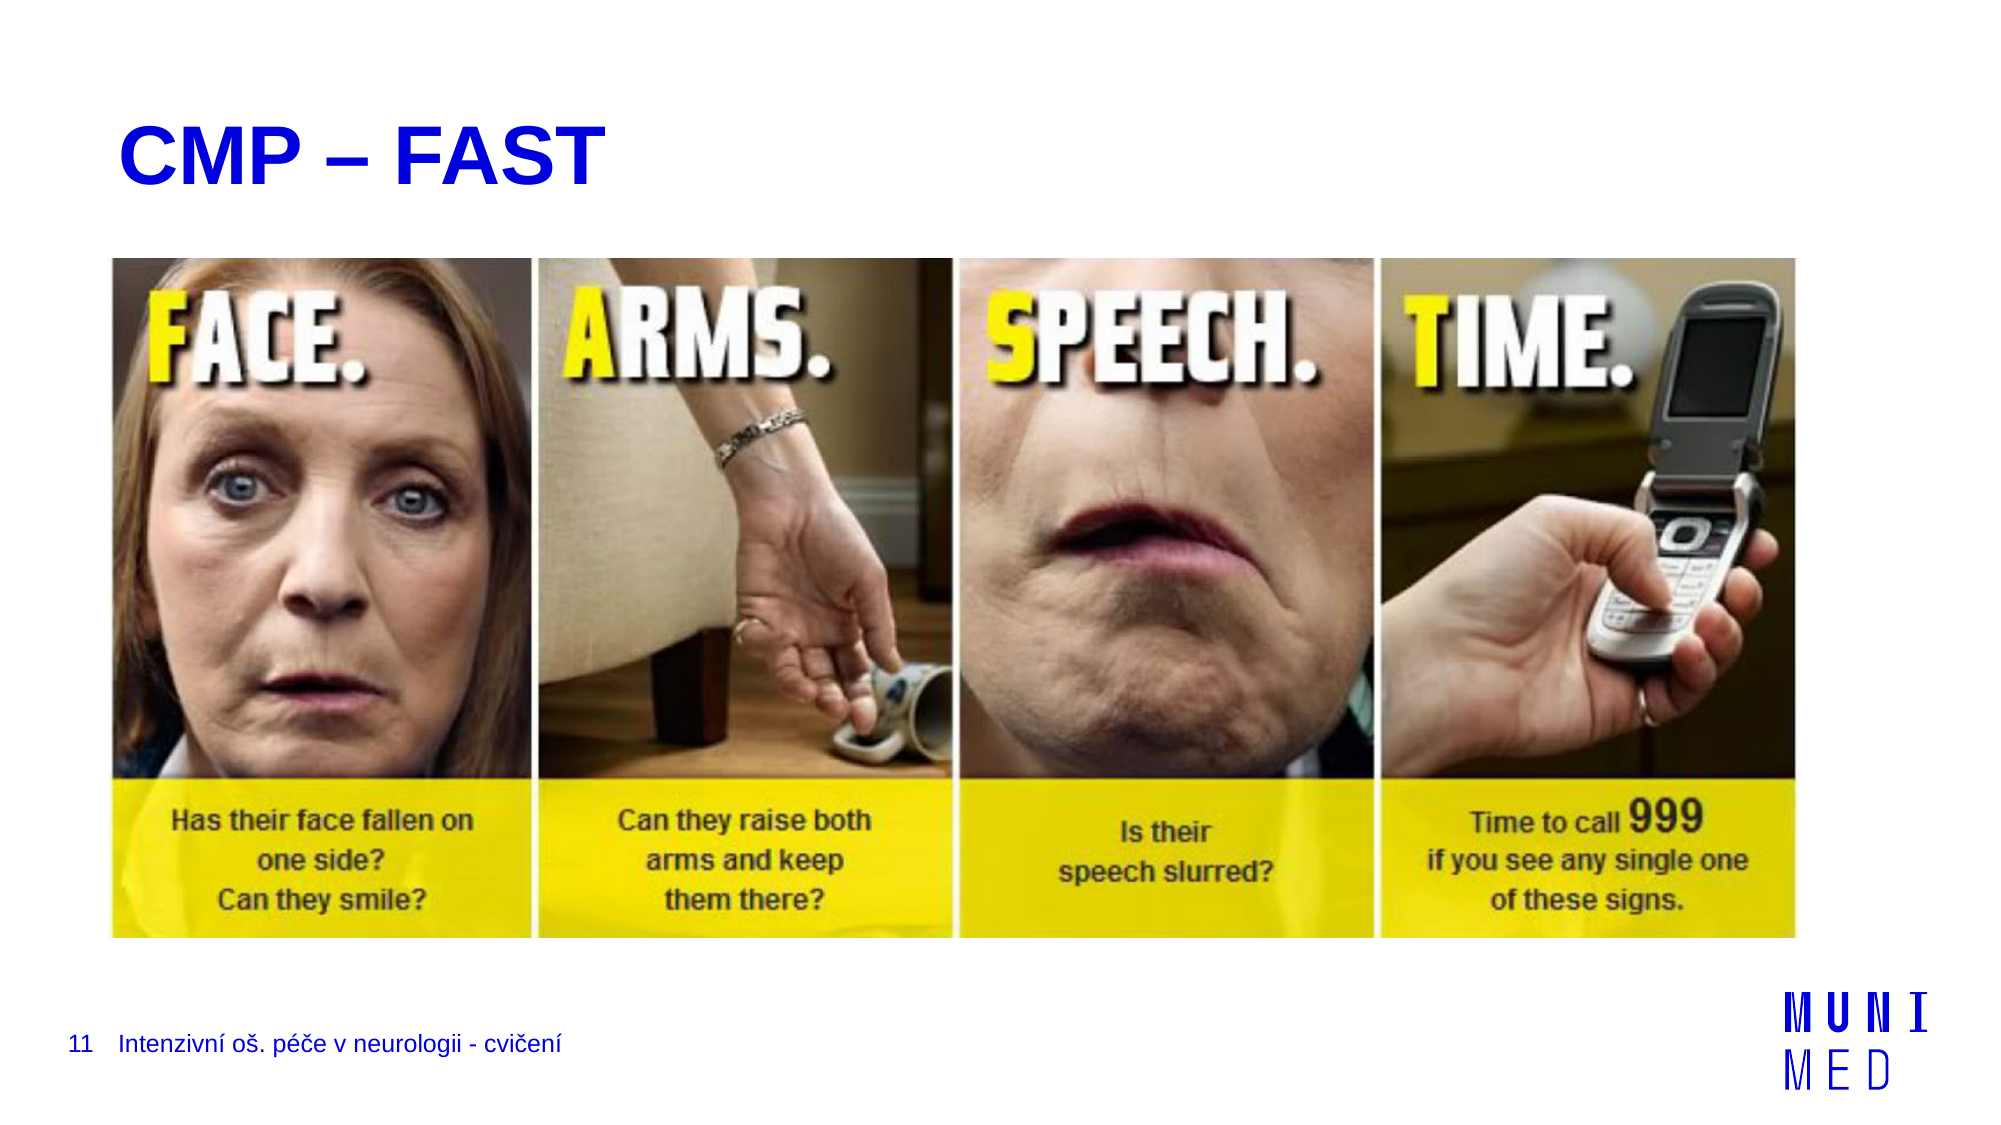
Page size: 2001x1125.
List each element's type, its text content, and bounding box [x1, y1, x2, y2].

title CMP – FAST [118, 118, 1883, 193]
slide_number 11 [67, 1021, 110, 1063]
footer Intenzivní oš. péče v neurologii - cvičení [118, 1021, 1418, 1063]
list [108, 258, 1799, 939]
